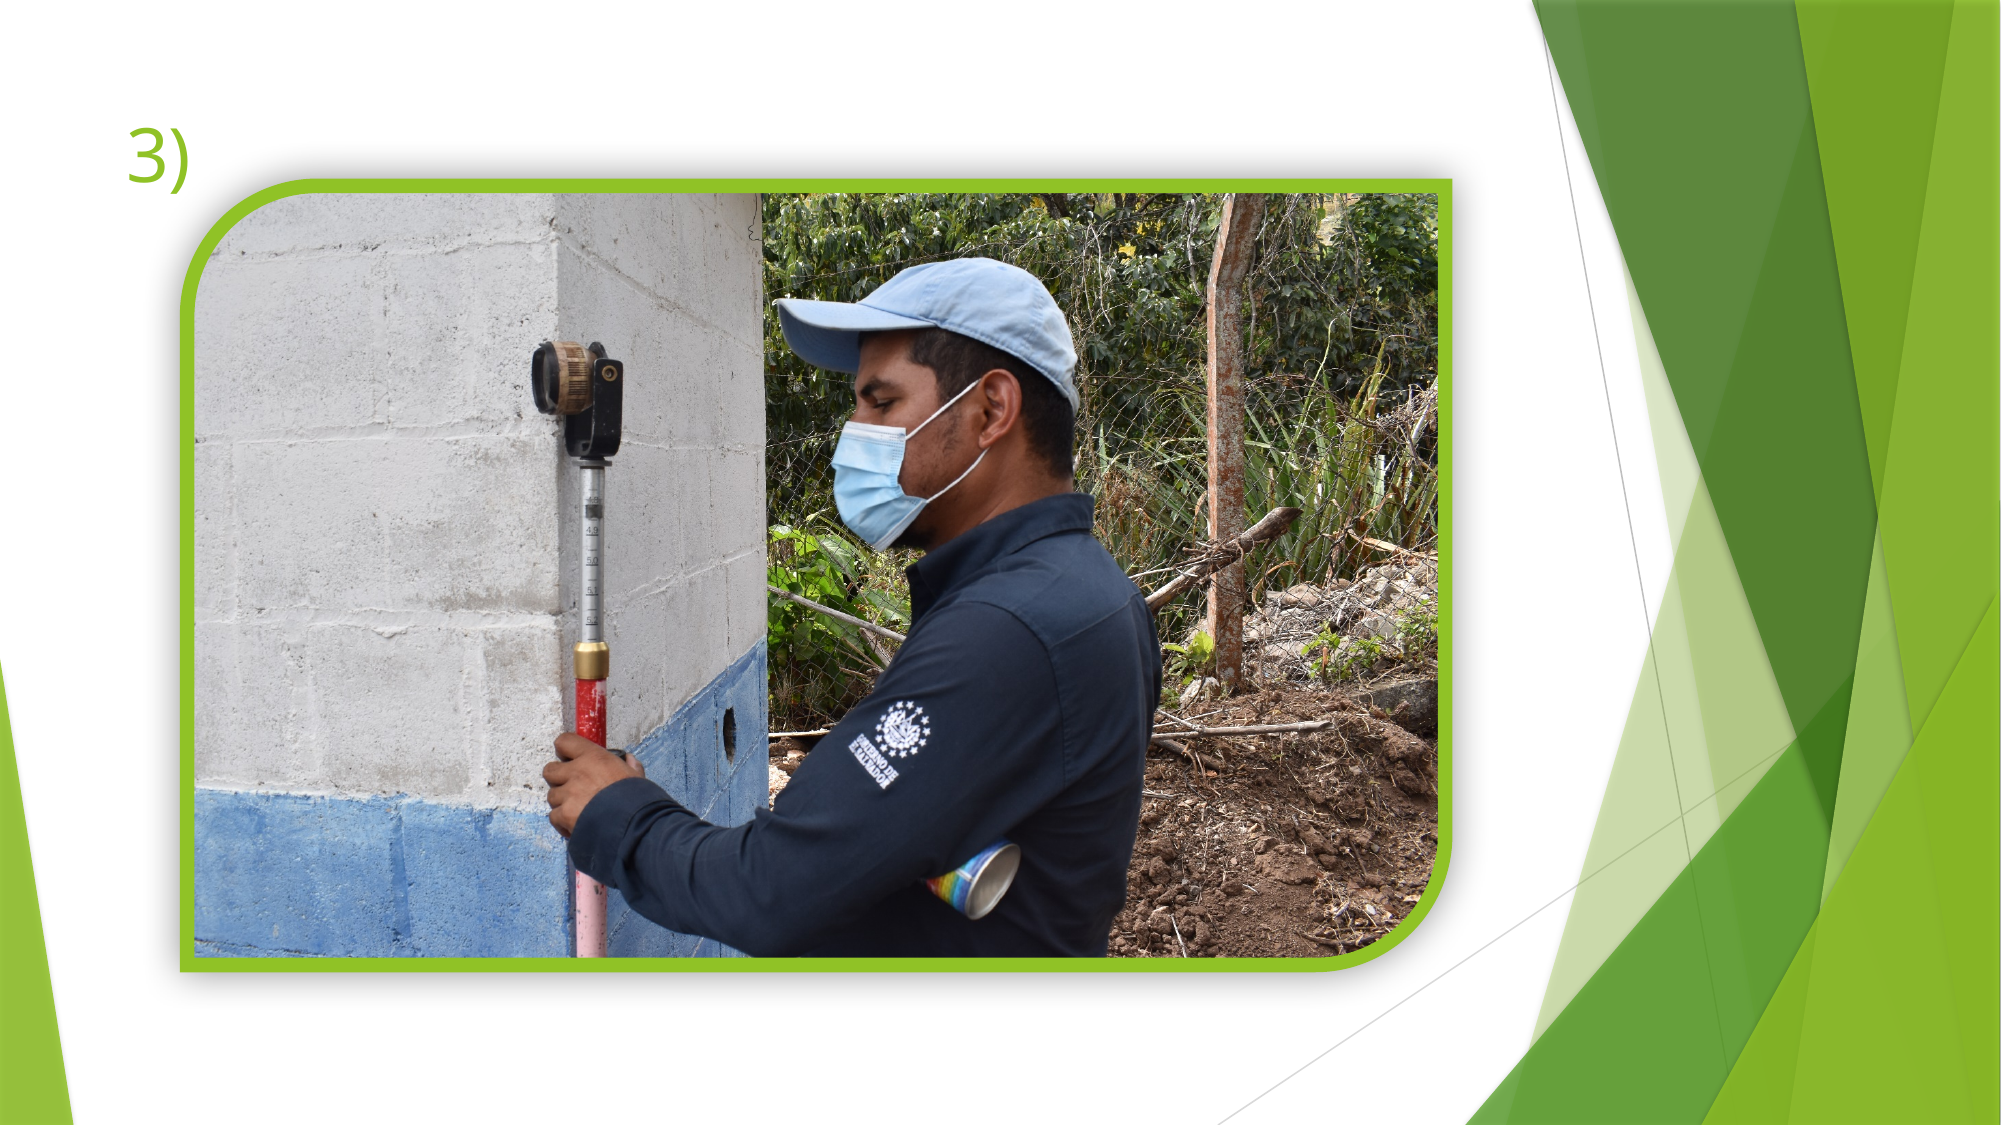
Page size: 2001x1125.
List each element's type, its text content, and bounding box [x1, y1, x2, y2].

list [186, 185, 1446, 966]
title 3) [111, 99, 1522, 317]
